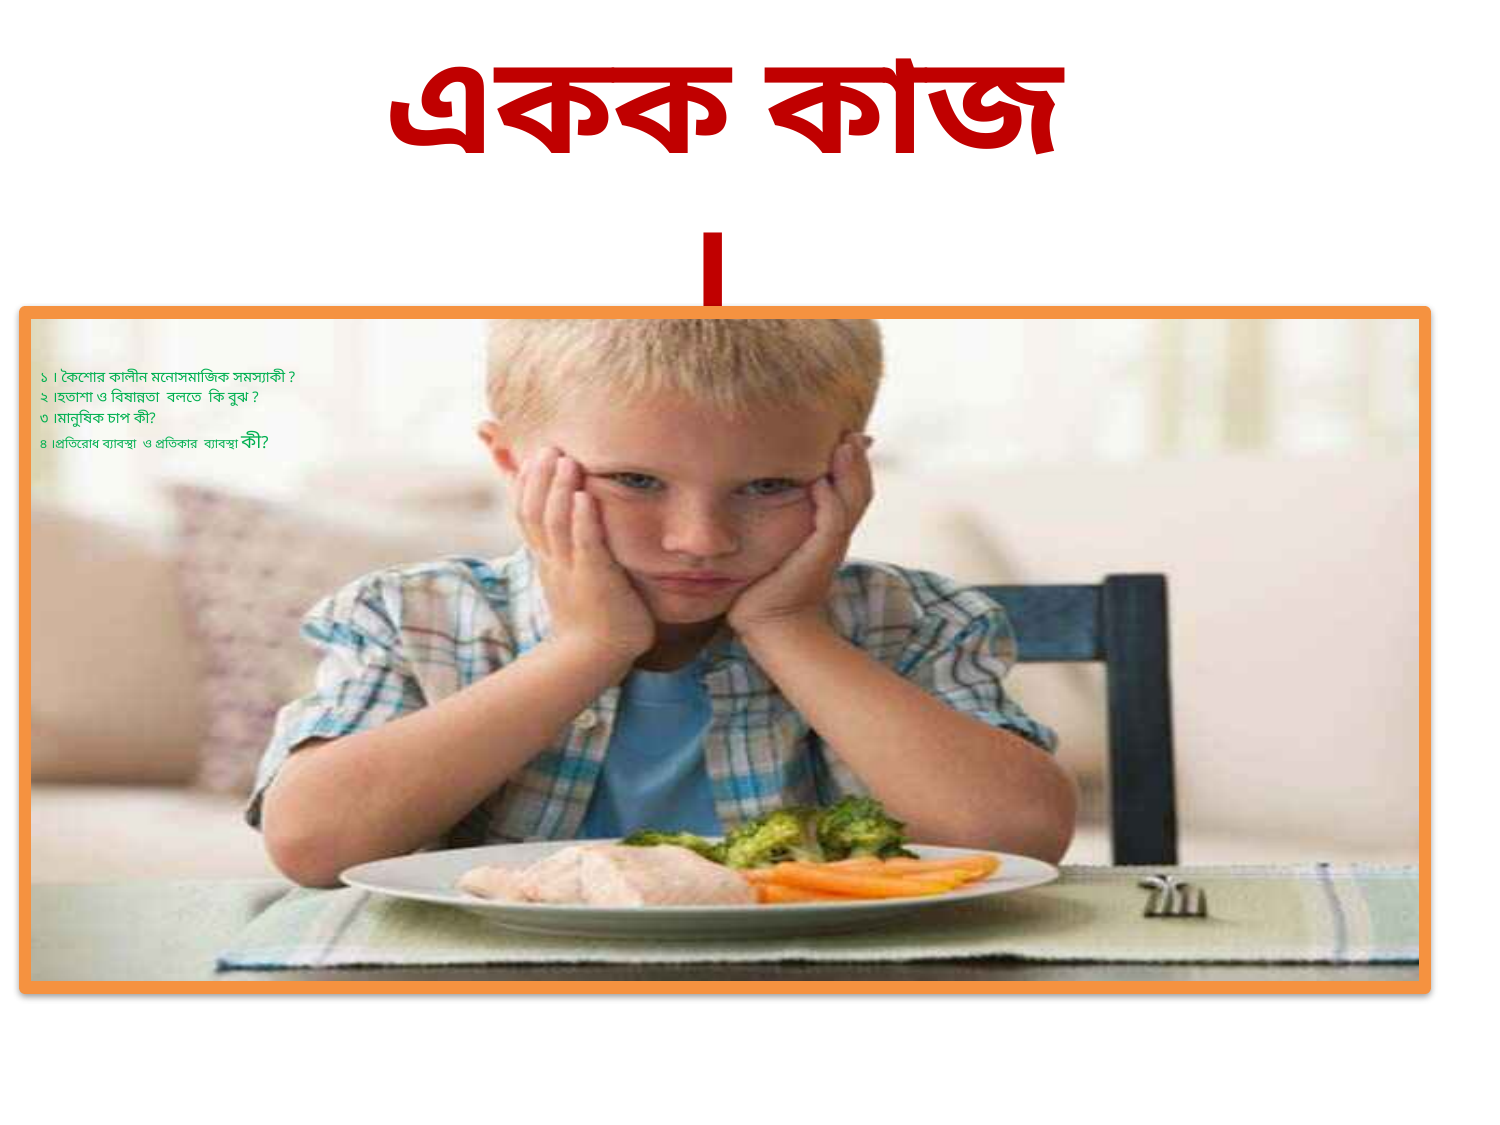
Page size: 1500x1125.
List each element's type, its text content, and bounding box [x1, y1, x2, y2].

list ১ । কৈশোর কালীন মনোসমাজিক সমস্যাকী ? ২ ।হতাশা ও বিষান্নতা বলতে কি বুঝ ? ৩ ।মানুষিক চাপ কী? ৪ ।প্রতিরোধ ব্যাবস্থা ও প্রতিকার ব্যাবস্থা কী? [24, 312, 1426, 988]
title একক কাজ । [337, 0, 1113, 310]
